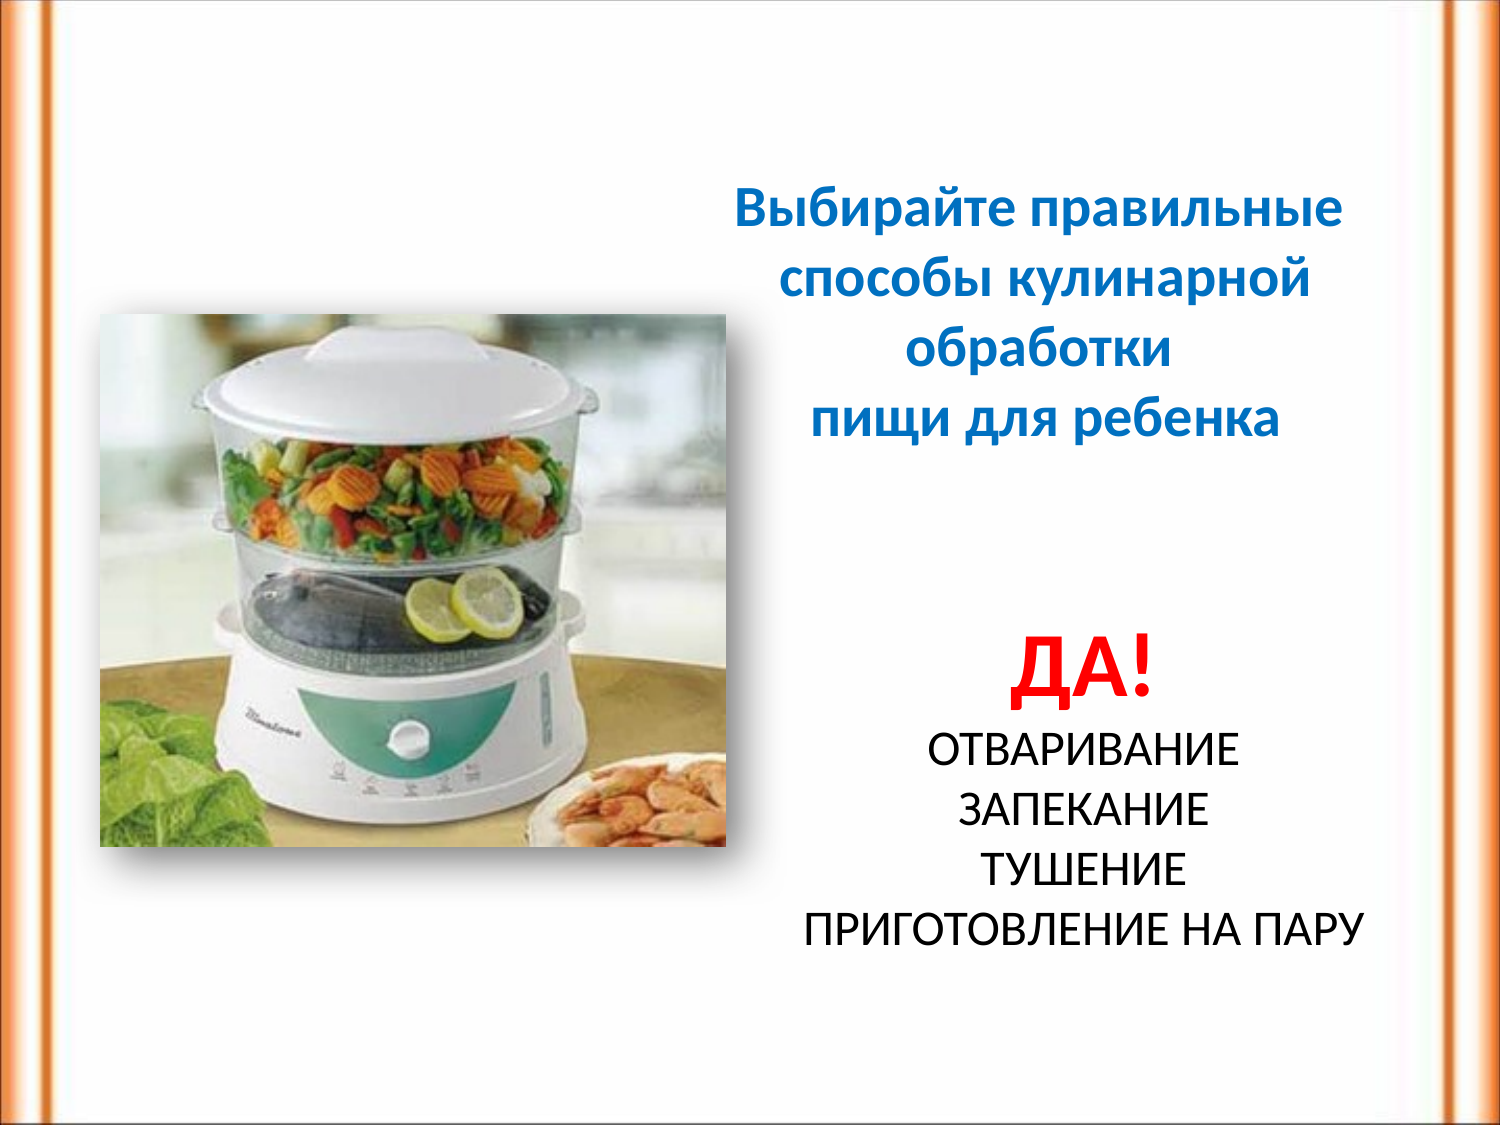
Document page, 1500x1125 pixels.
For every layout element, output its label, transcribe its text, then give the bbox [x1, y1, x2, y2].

picture [0, 0, 1500, 1125]
text_box ДА! ОТВАРИВАНИЕ ЗАПЕКАНИЕ ТУШЕНИЕ ПРИГОТОВЛЕНИЕ НА ПАРУ [788, 597, 1380, 963]
text_box Выбирайте правильные способы кулинарной обработки пищи для ребенка [667, 160, 1412, 456]
